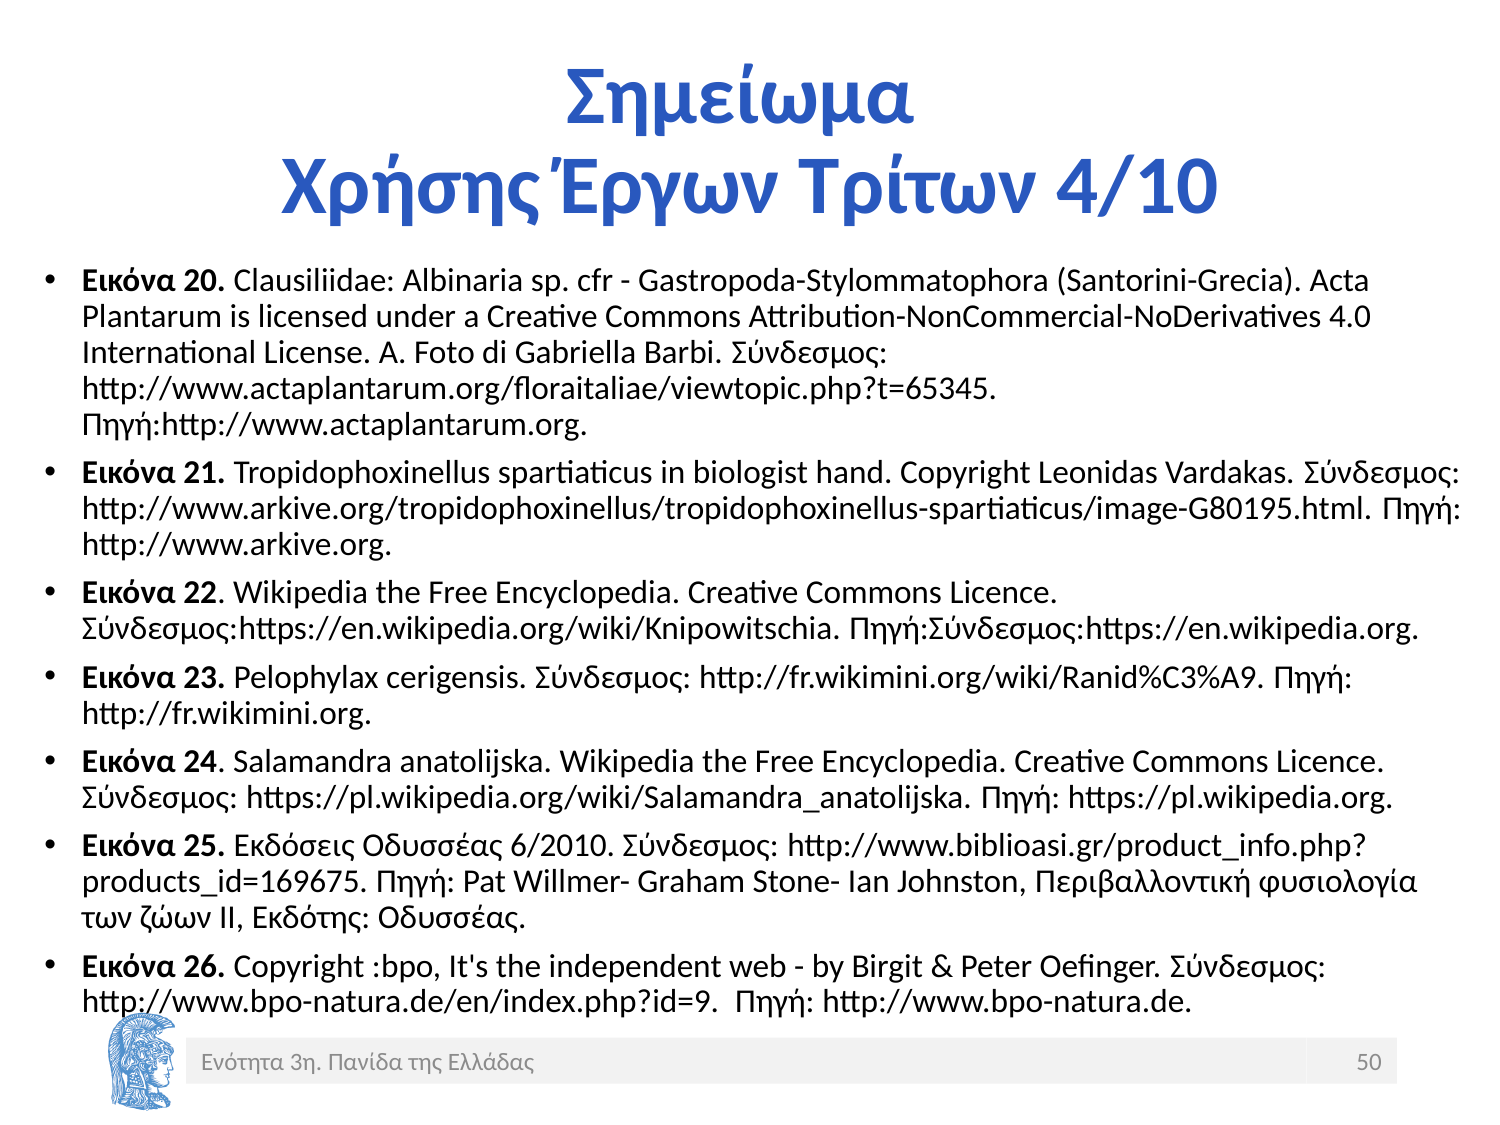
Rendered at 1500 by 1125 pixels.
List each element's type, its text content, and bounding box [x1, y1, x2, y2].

picture [103, 1011, 186, 1114]
slide_number 50 [1306, 1037, 1397, 1084]
footer Ενότητα 3η. Πανίδα της Ελλάδας [186, 1037, 1306, 1084]
list Εικόνα 20. Clausiliidae: Albinaria sp. cfr - Gastropoda-Stylommatophora (Santorini-Grecia). Acta Plantarum is licensed under a Creative Commons Attribution-NonCommercial-NoDerivatives 4.0 International License. A. Foto di Gabriella Barbi. Σύνδεσμος: http://www.actaplantarum.org/floraitaliae/viewtopic.php?t=65345. Πηγή:http://www.actaplantarum.org. Εικόνα 21. Tropidophoxinellus spartiaticus in biologist hand. Copyright Leonidas Vardakas. Σύνδεσμος: http://www.arkive.org/tropidophoxinellus/tropidophoxinellus-spartiaticus/image-G80195.html. Πηγή: http://www.arkive.org. Εικόνα 22. Wikipedia the Free Encyclopedia. Creative Commons Licence. Σύνδεσμος:https://en.wikipedia.org/wiki/Knipowitschia. Πηγή:Σύνδεσμος:https://en.wikipedia.org. Εικόνα 23. Pelophylax cerigensis. Σύνδεσμος: http://fr.wikimini.org/wiki/Ranid%C3%A9. Πηγή: http://fr.wikimini.org. Εικόνα 24. Salamandra anatolijska. Wikipedia the Free Encyclopedia. Creative Commons Licence. Σύνδεσμος: https://pl.wikipedia.org/wiki/Salamandra_anatolijska. Πηγή: https://pl.wikipedia.org. Εικόνα 25. Εκδόσεις Οδυσσέας 6/2010. Σύνδεσμος: http://www.biblioasi.gr/product_info.php?products_id=169675. Πηγή: Pat Willmer- Graham Stone- Ian Johnston, Περιβαλλοντική φυσιολογία των ζώων ΙΙ, Εκδότης: Οδυσσέας. Εικόνα 26. Copyright :bpo, It's the independent web - by Birgit & Peter Oefinger. Σύνδεσμος: http://www.bpo-natura.de/en/index.php?id=9. Πηγή: http://www.bpo-natura.de. [29, 255, 1483, 998]
title Σημείωμα Χρήσης Έργων Τρίτων 4/10 [0, 47, 1500, 236]
